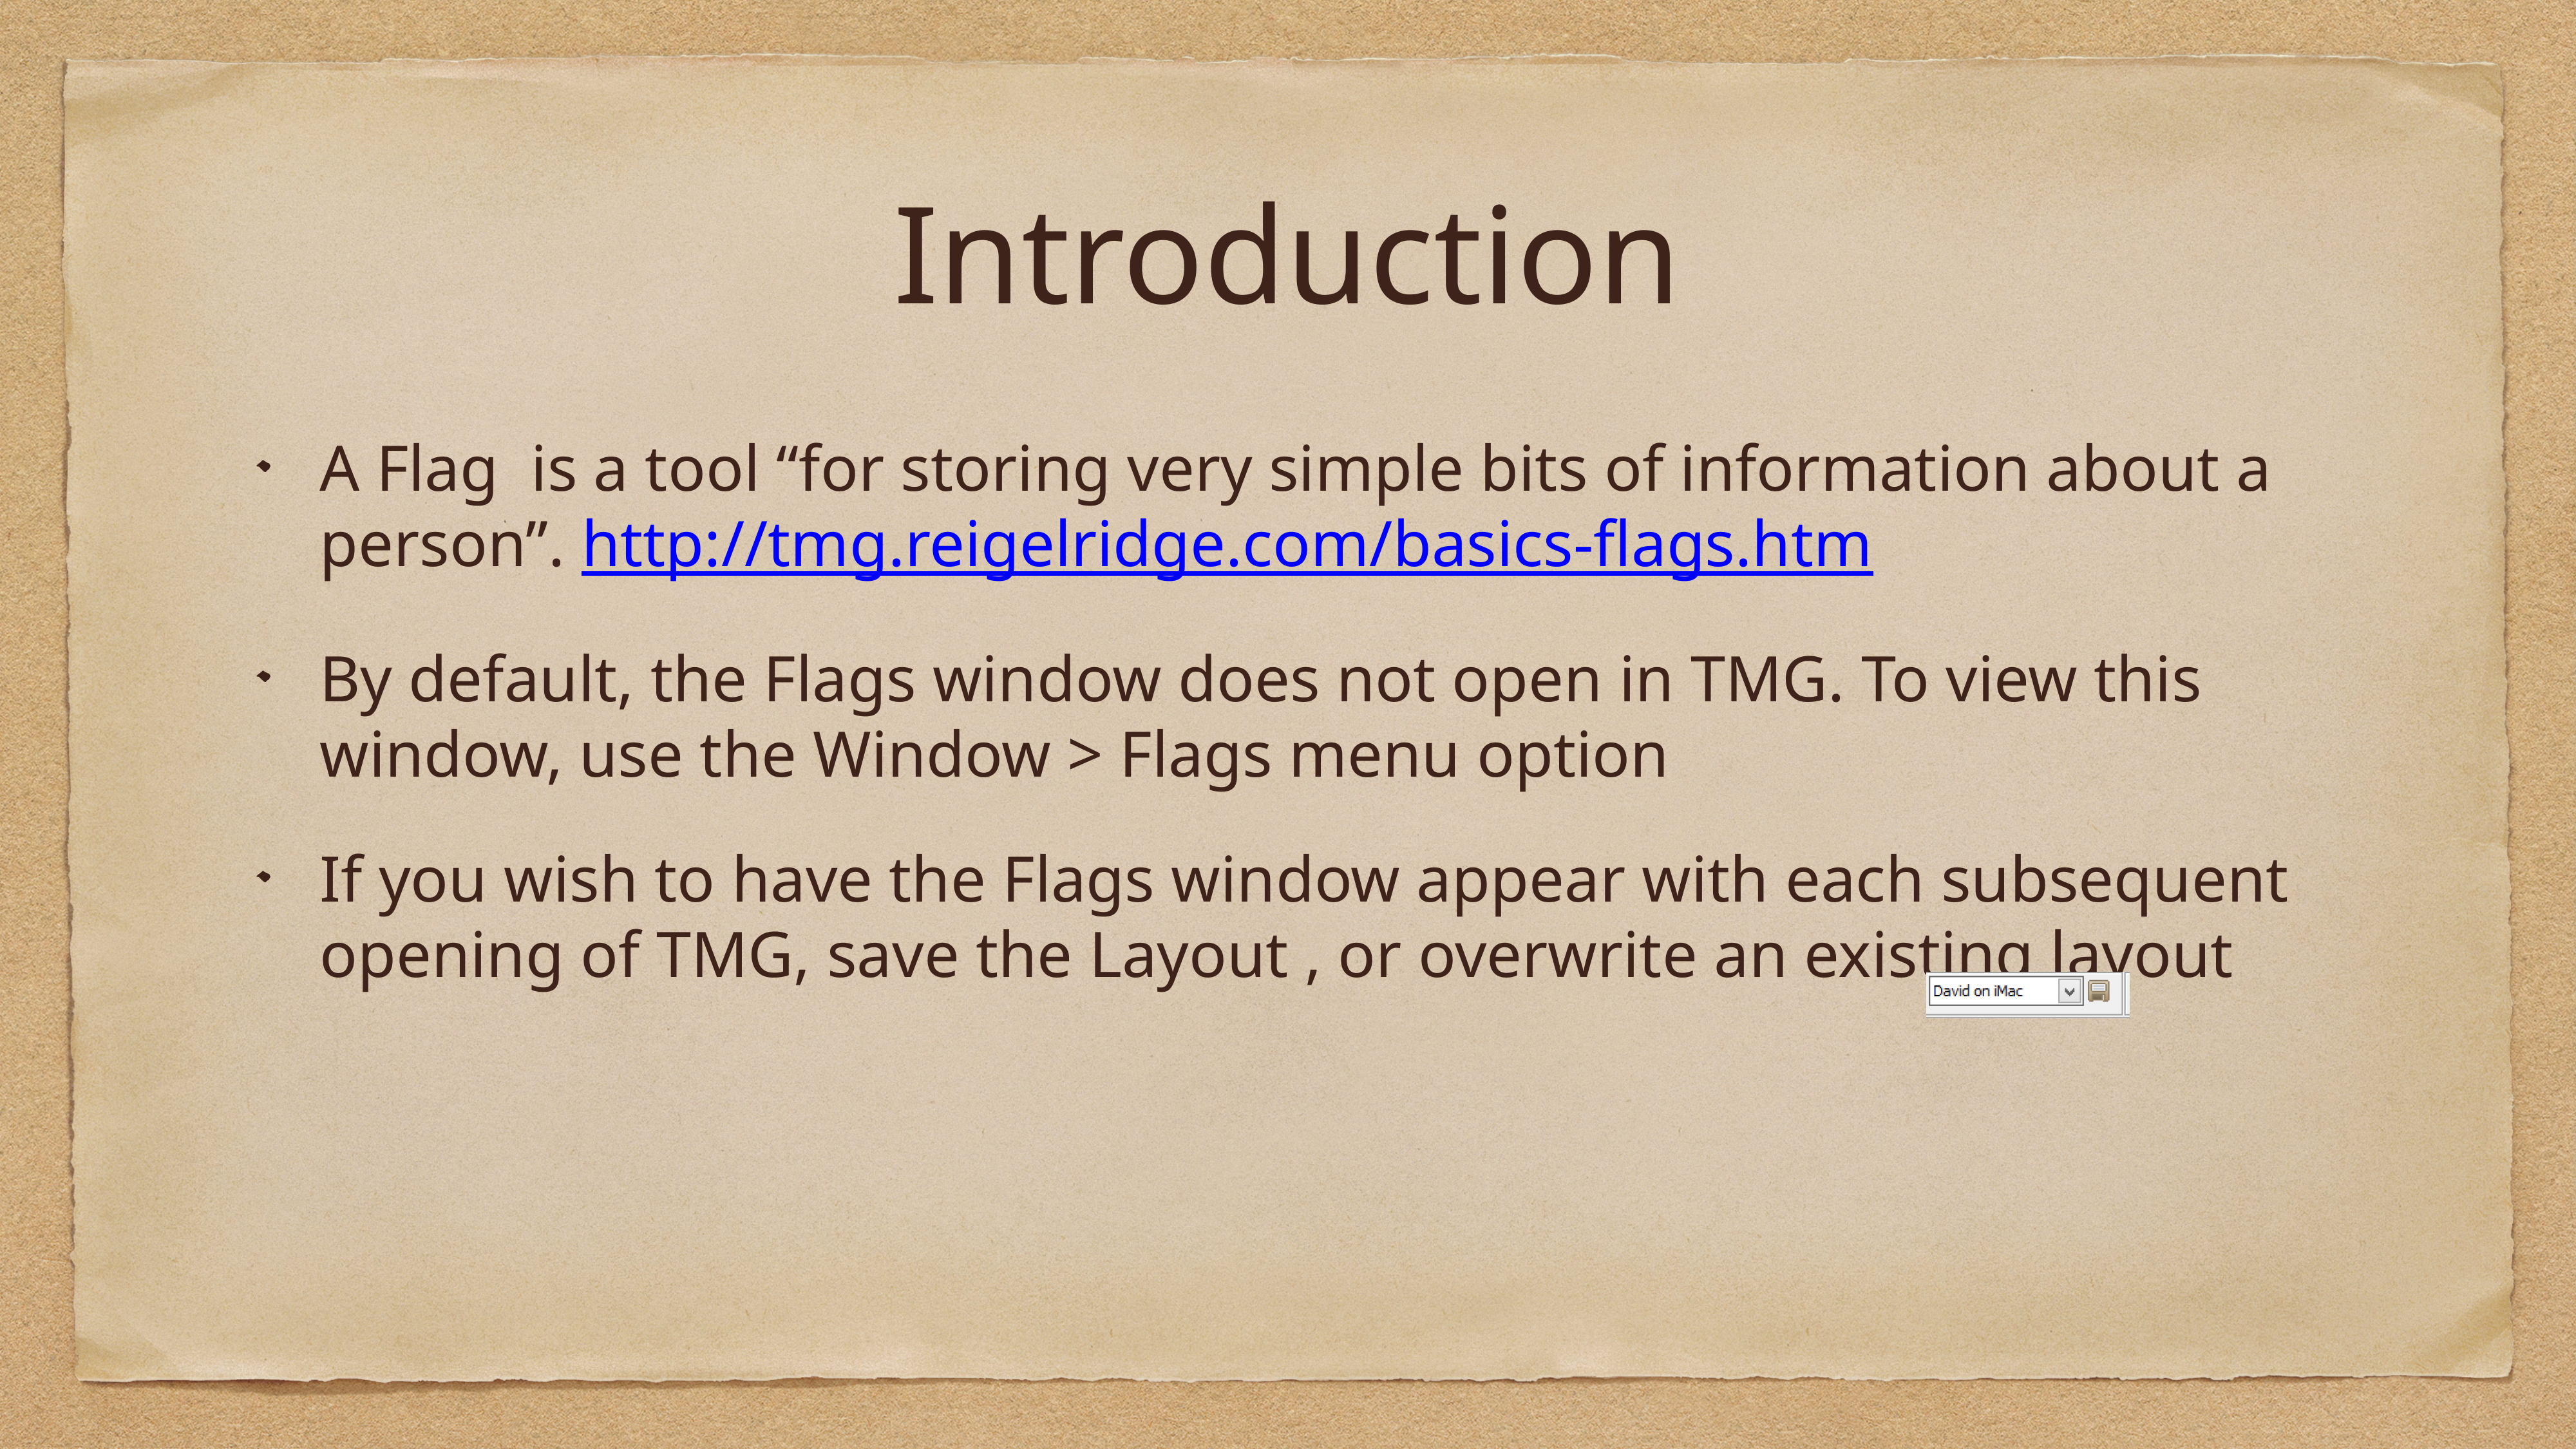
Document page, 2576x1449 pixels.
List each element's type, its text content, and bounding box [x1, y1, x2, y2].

title Introduction [251, 93, 2324, 407]
picture [0, 0, 2576, 1449]
list A Flag is a tool “for storing very simple bits of information about a person”. http://tmg.reigelridge.com/basics-flags.htm By default, the Flags window does not open in TMG. To view this window, use the Window > Flags menu option If you wish to have the Flags window appear with each subsequent opening of TMG, save the Layout , or overwrite an existing layout [251, 359, 2398, 1059]
